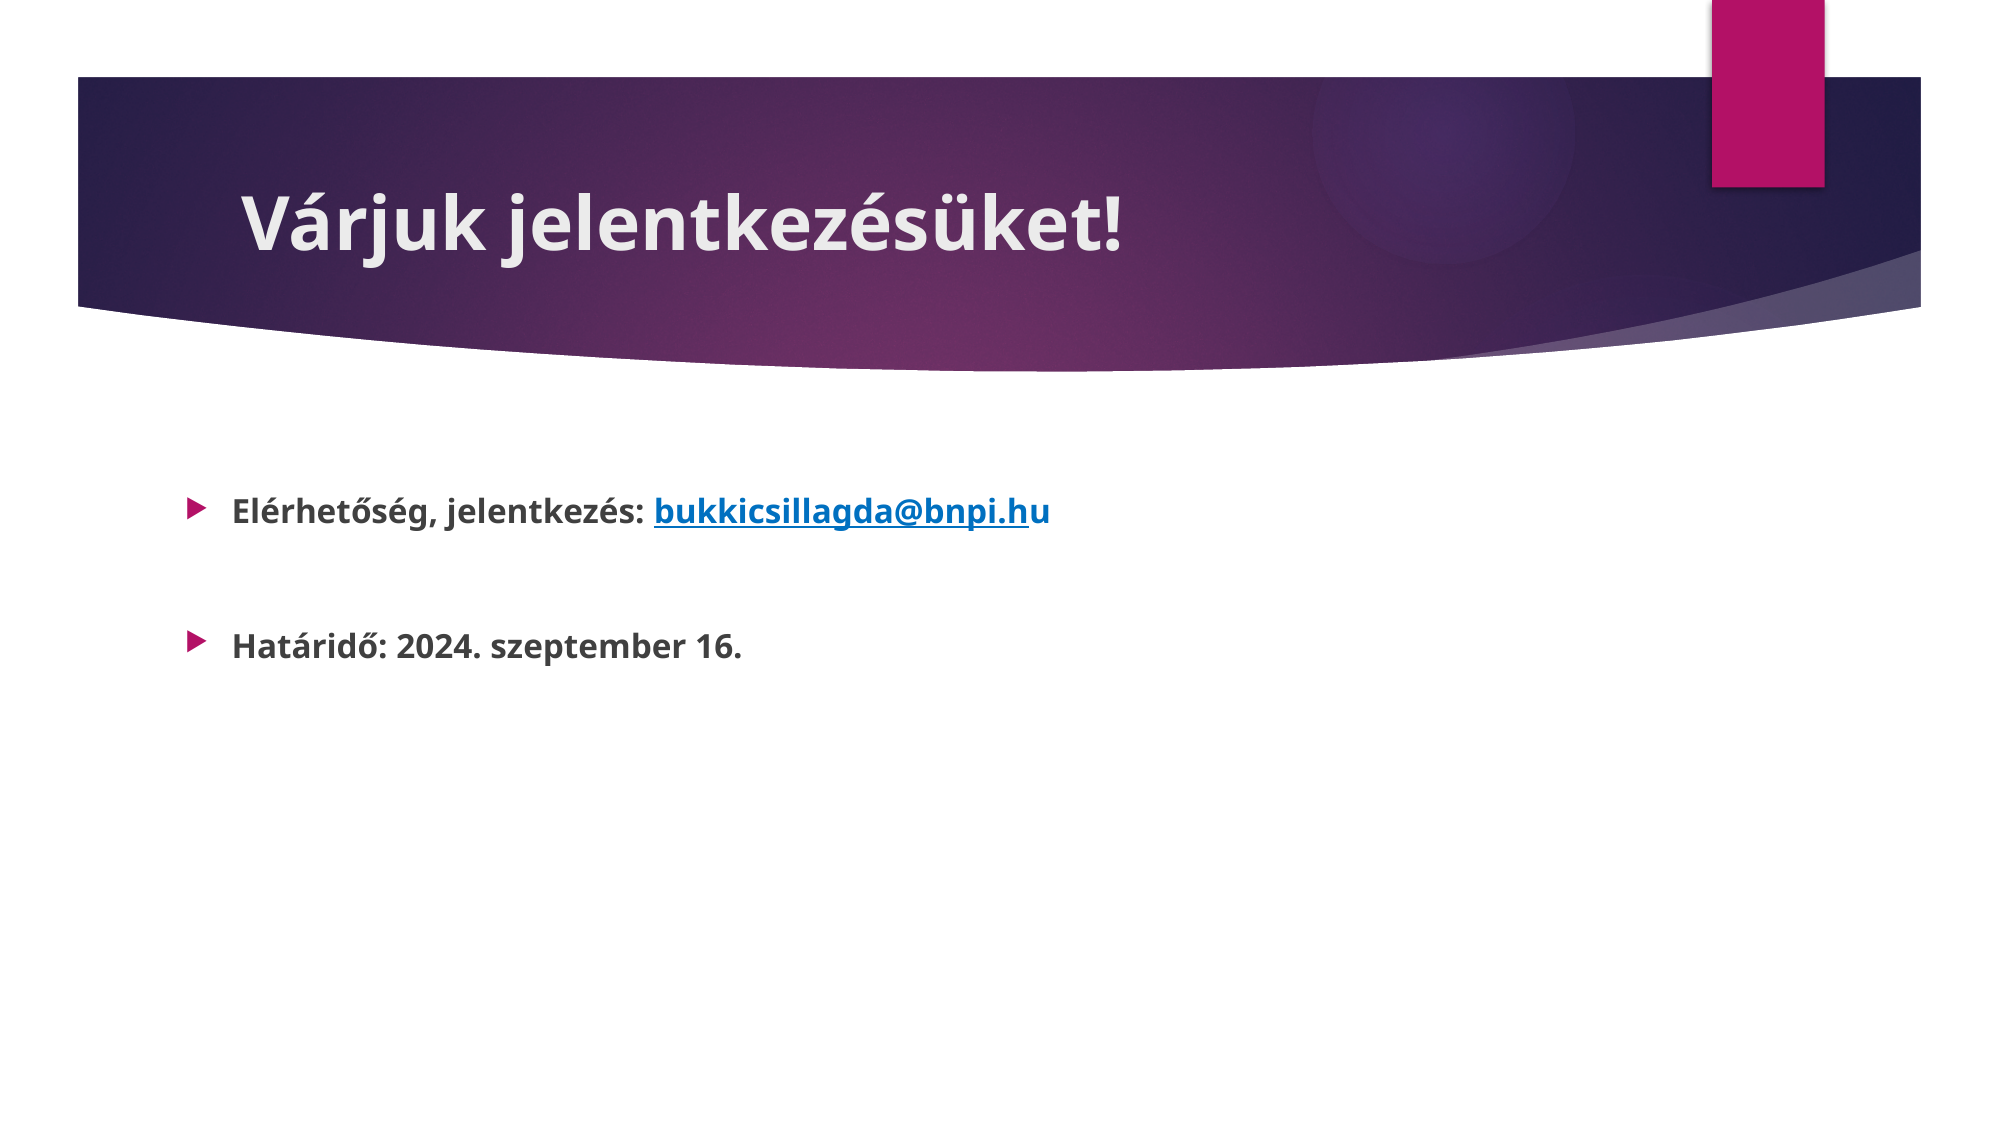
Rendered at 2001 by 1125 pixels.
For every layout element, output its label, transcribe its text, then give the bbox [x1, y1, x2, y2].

title Várjuk jelentkezésüket! [189, 159, 1711, 276]
list Elérhetőség, jelentkezés: bukkicsillagda@bnpi.hu Határidő: 2024. szeptember 16. [94, 482, 1722, 1043]
